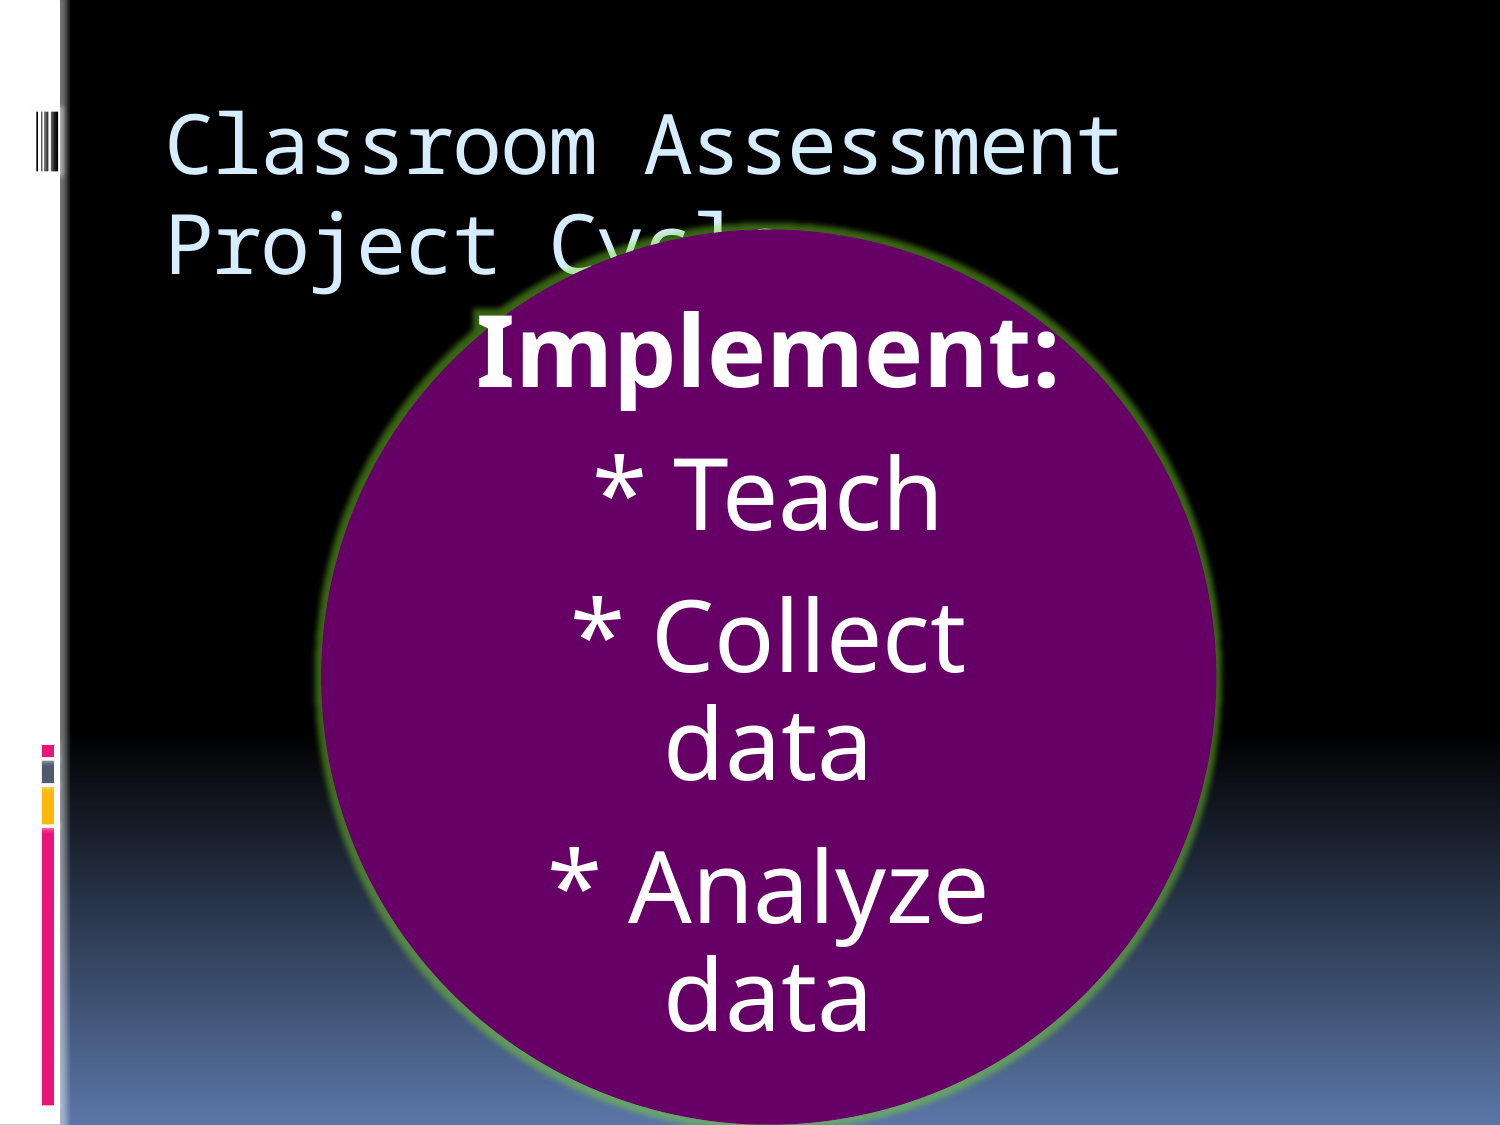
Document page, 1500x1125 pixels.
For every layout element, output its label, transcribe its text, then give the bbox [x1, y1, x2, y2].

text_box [124, 228, 1413, 1125]
title Classroom Assessment Project Cycle [150, 83, 1425, 234]
